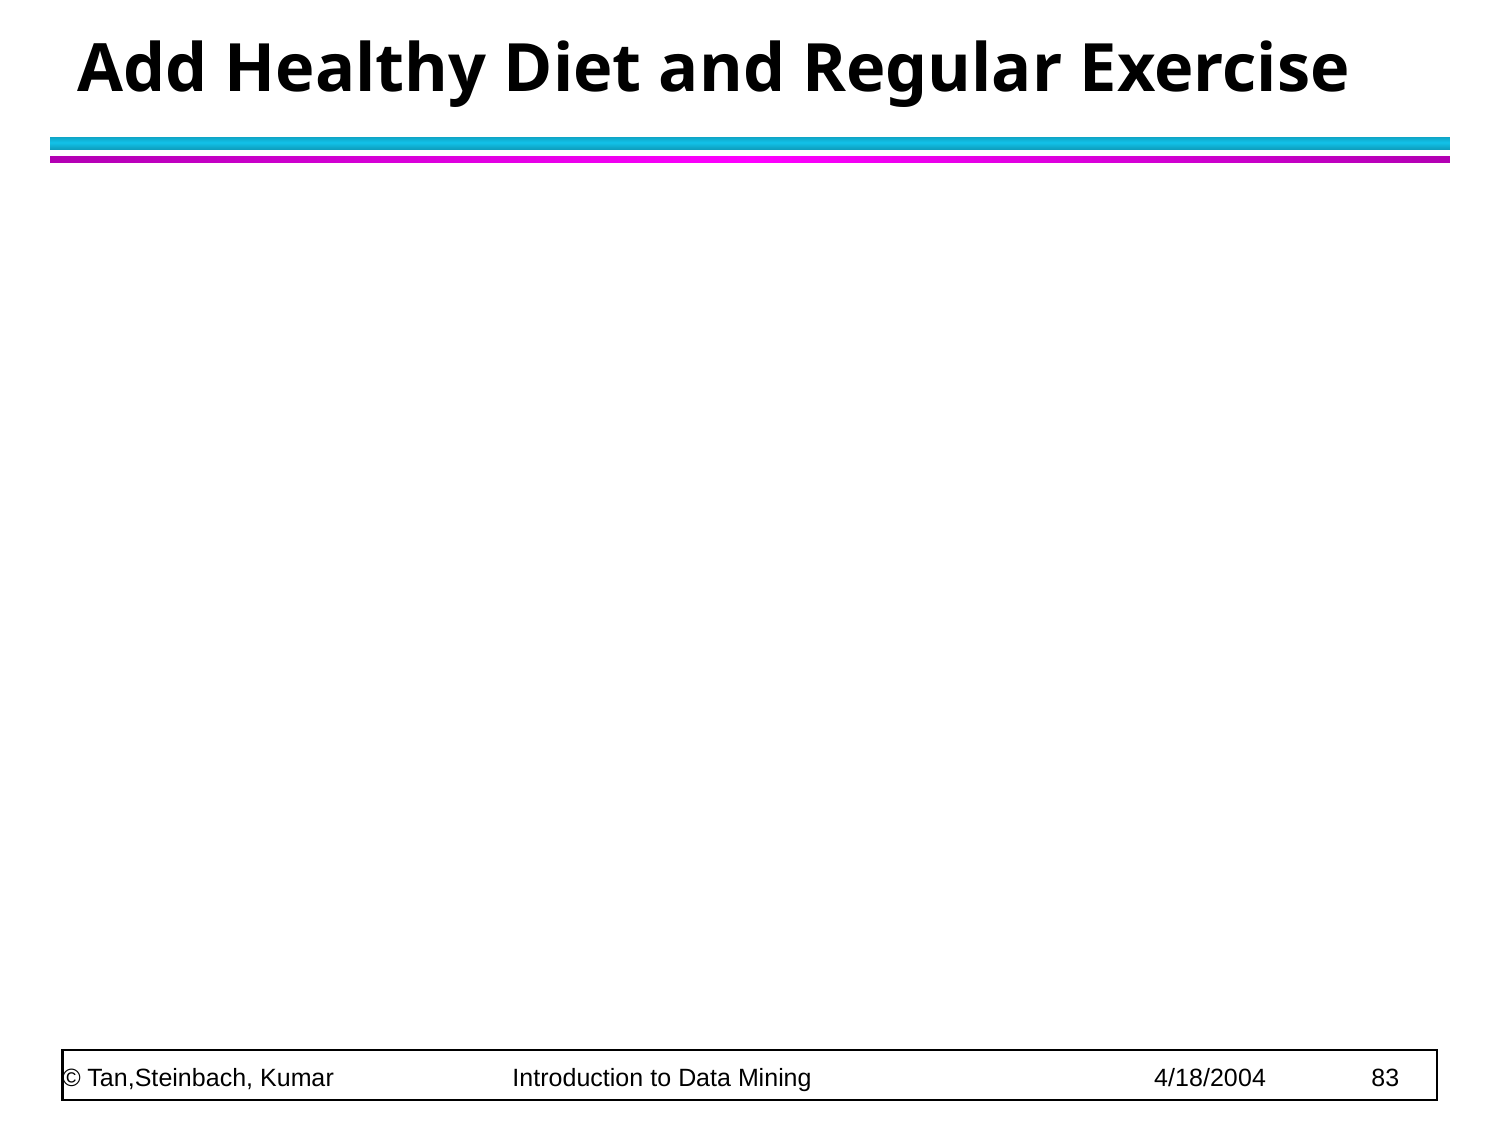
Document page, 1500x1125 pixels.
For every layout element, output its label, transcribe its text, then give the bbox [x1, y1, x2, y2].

title Add Healthy Diet and Regular Exercise [62, 24, 1421, 113]
